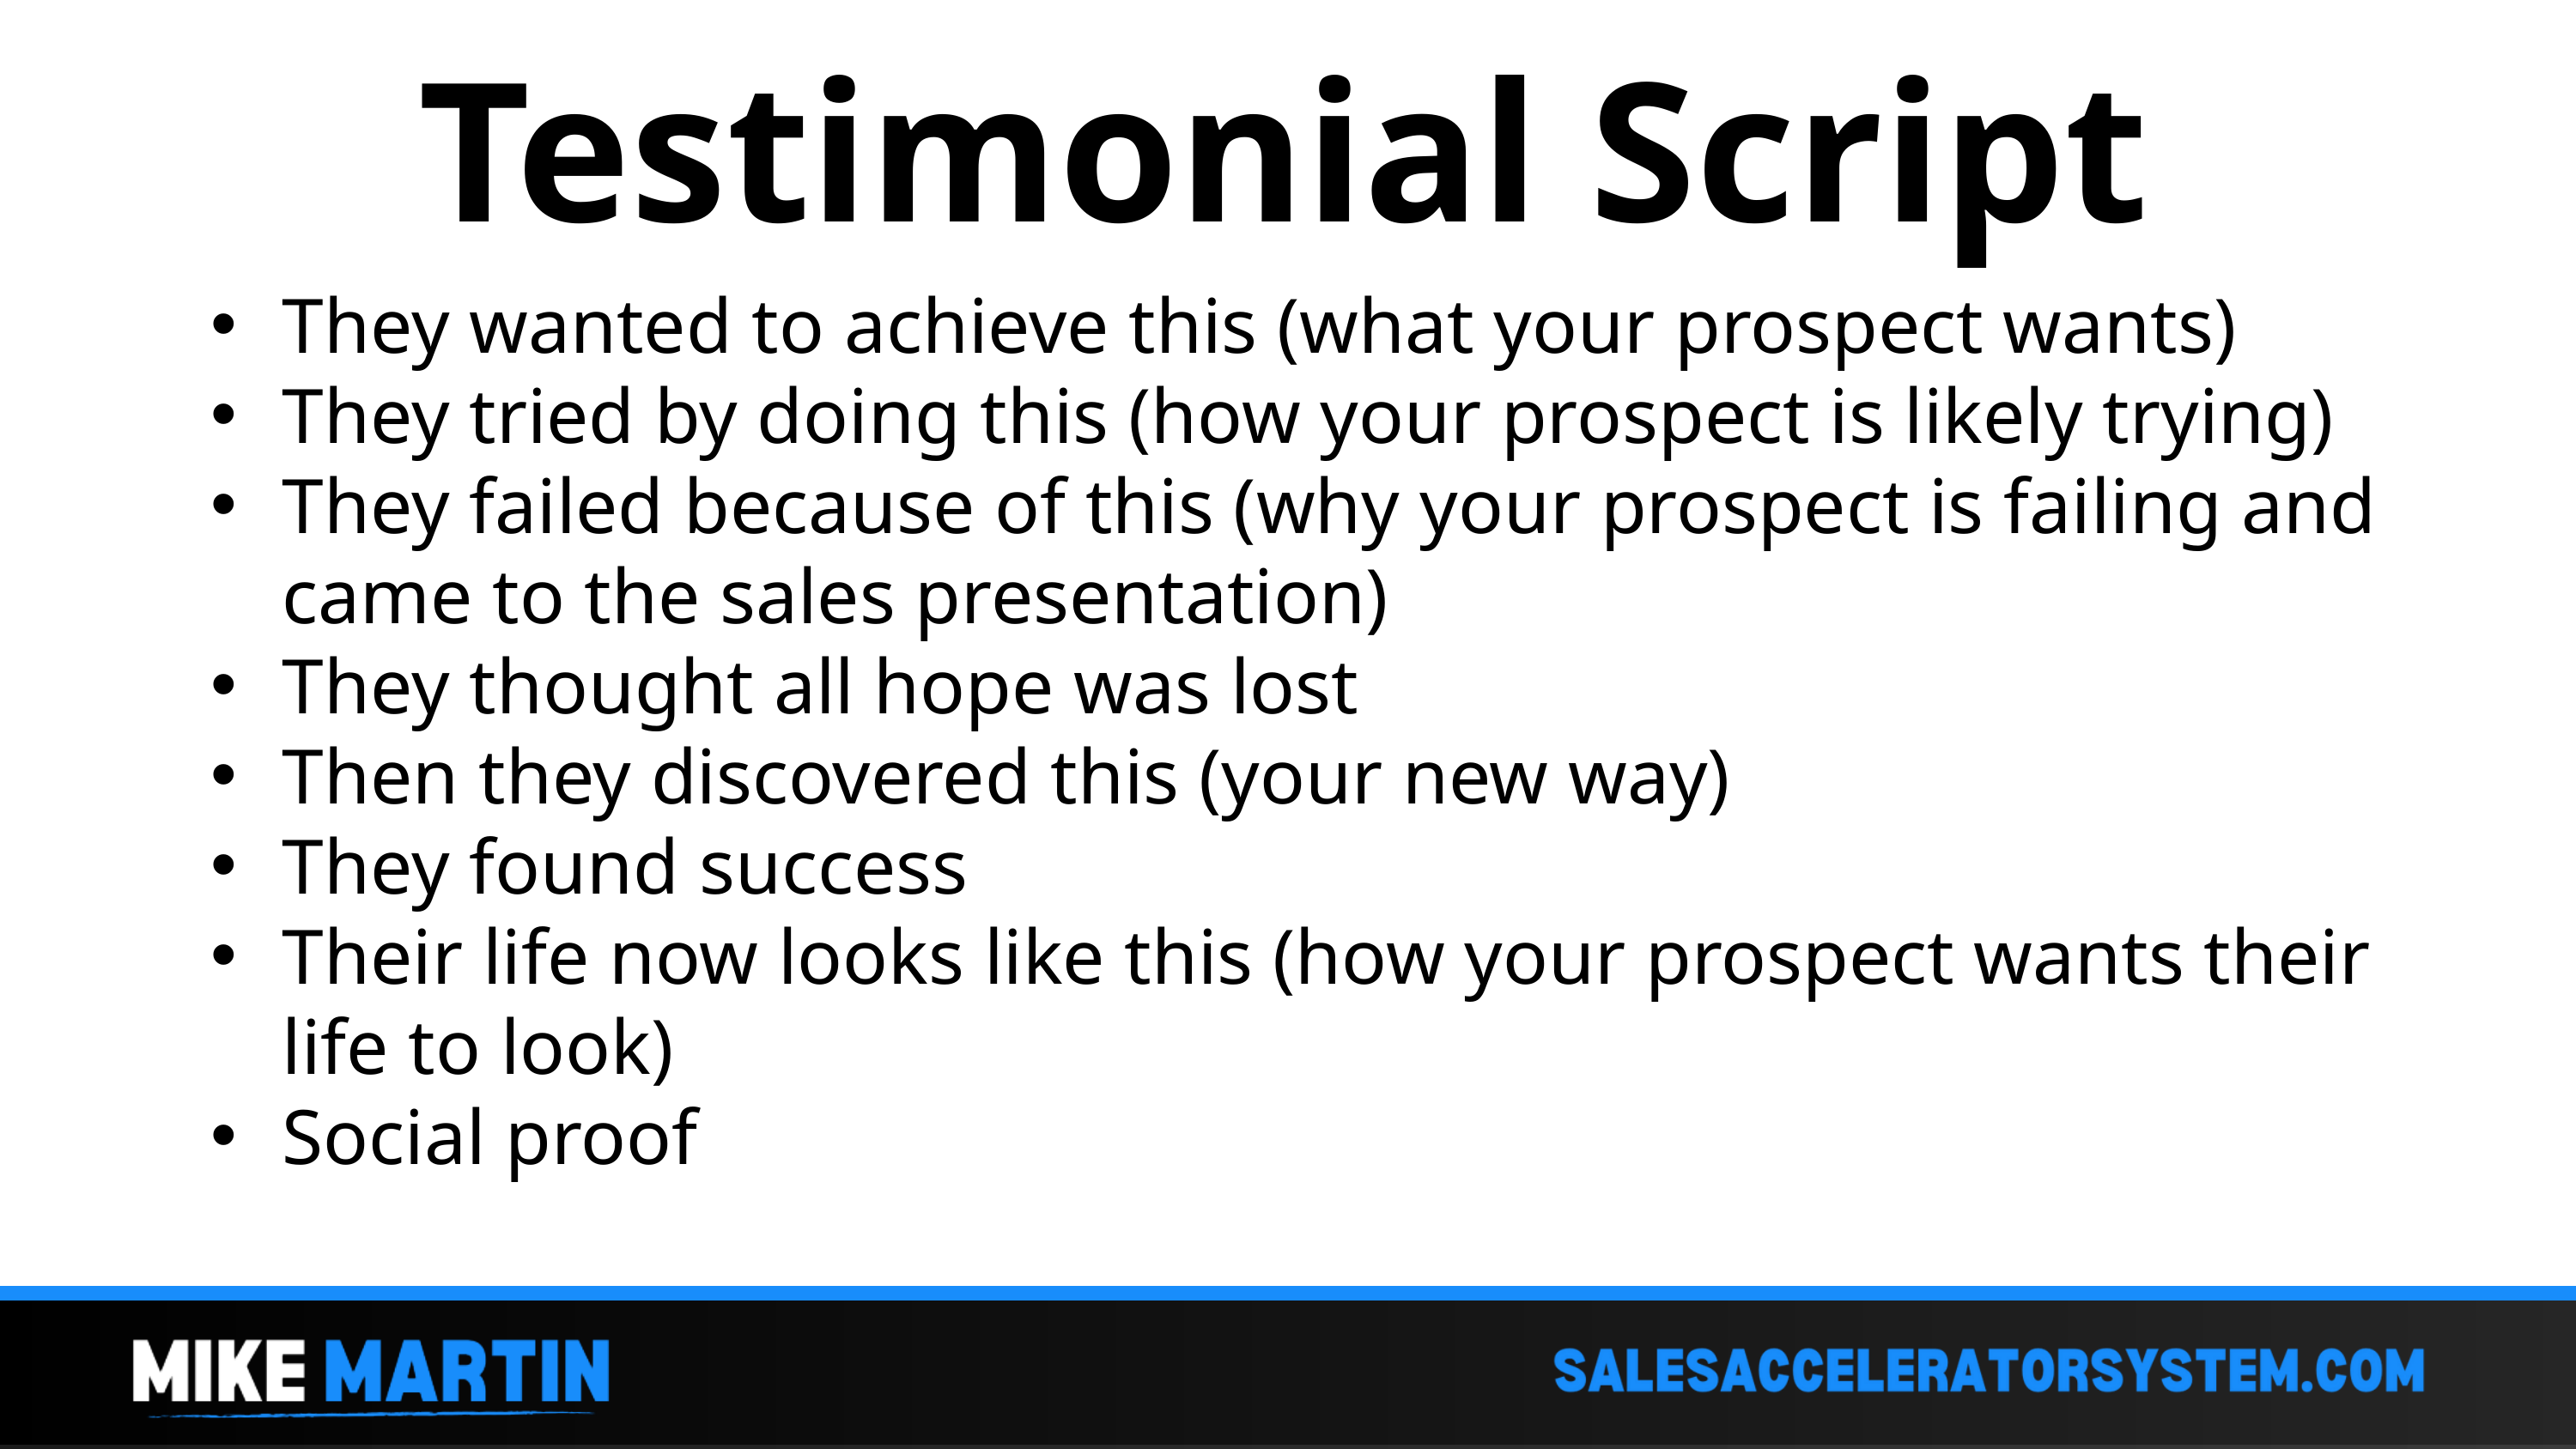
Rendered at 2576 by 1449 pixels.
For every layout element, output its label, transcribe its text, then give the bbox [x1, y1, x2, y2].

text_box [0, 1309, 2576, 1449]
text_box [1547, 1334, 2432, 1403]
text_box [114, 1316, 629, 1434]
text_box Testimonial Script [9, 28, 2560, 261]
text_box They wanted to achieve this (what your prospect wants) They tried by doing this (how your prospect is likely trying) They failed because of this (why your prospect is failing and came to the sales presentation) They thought all hope was lost Then they discovered this (your new way) They found success Their life now looks like this (how your prospect wants their life to look) Social proof [139, 277, 2429, 1179]
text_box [0, 1285, 2576, 1301]
